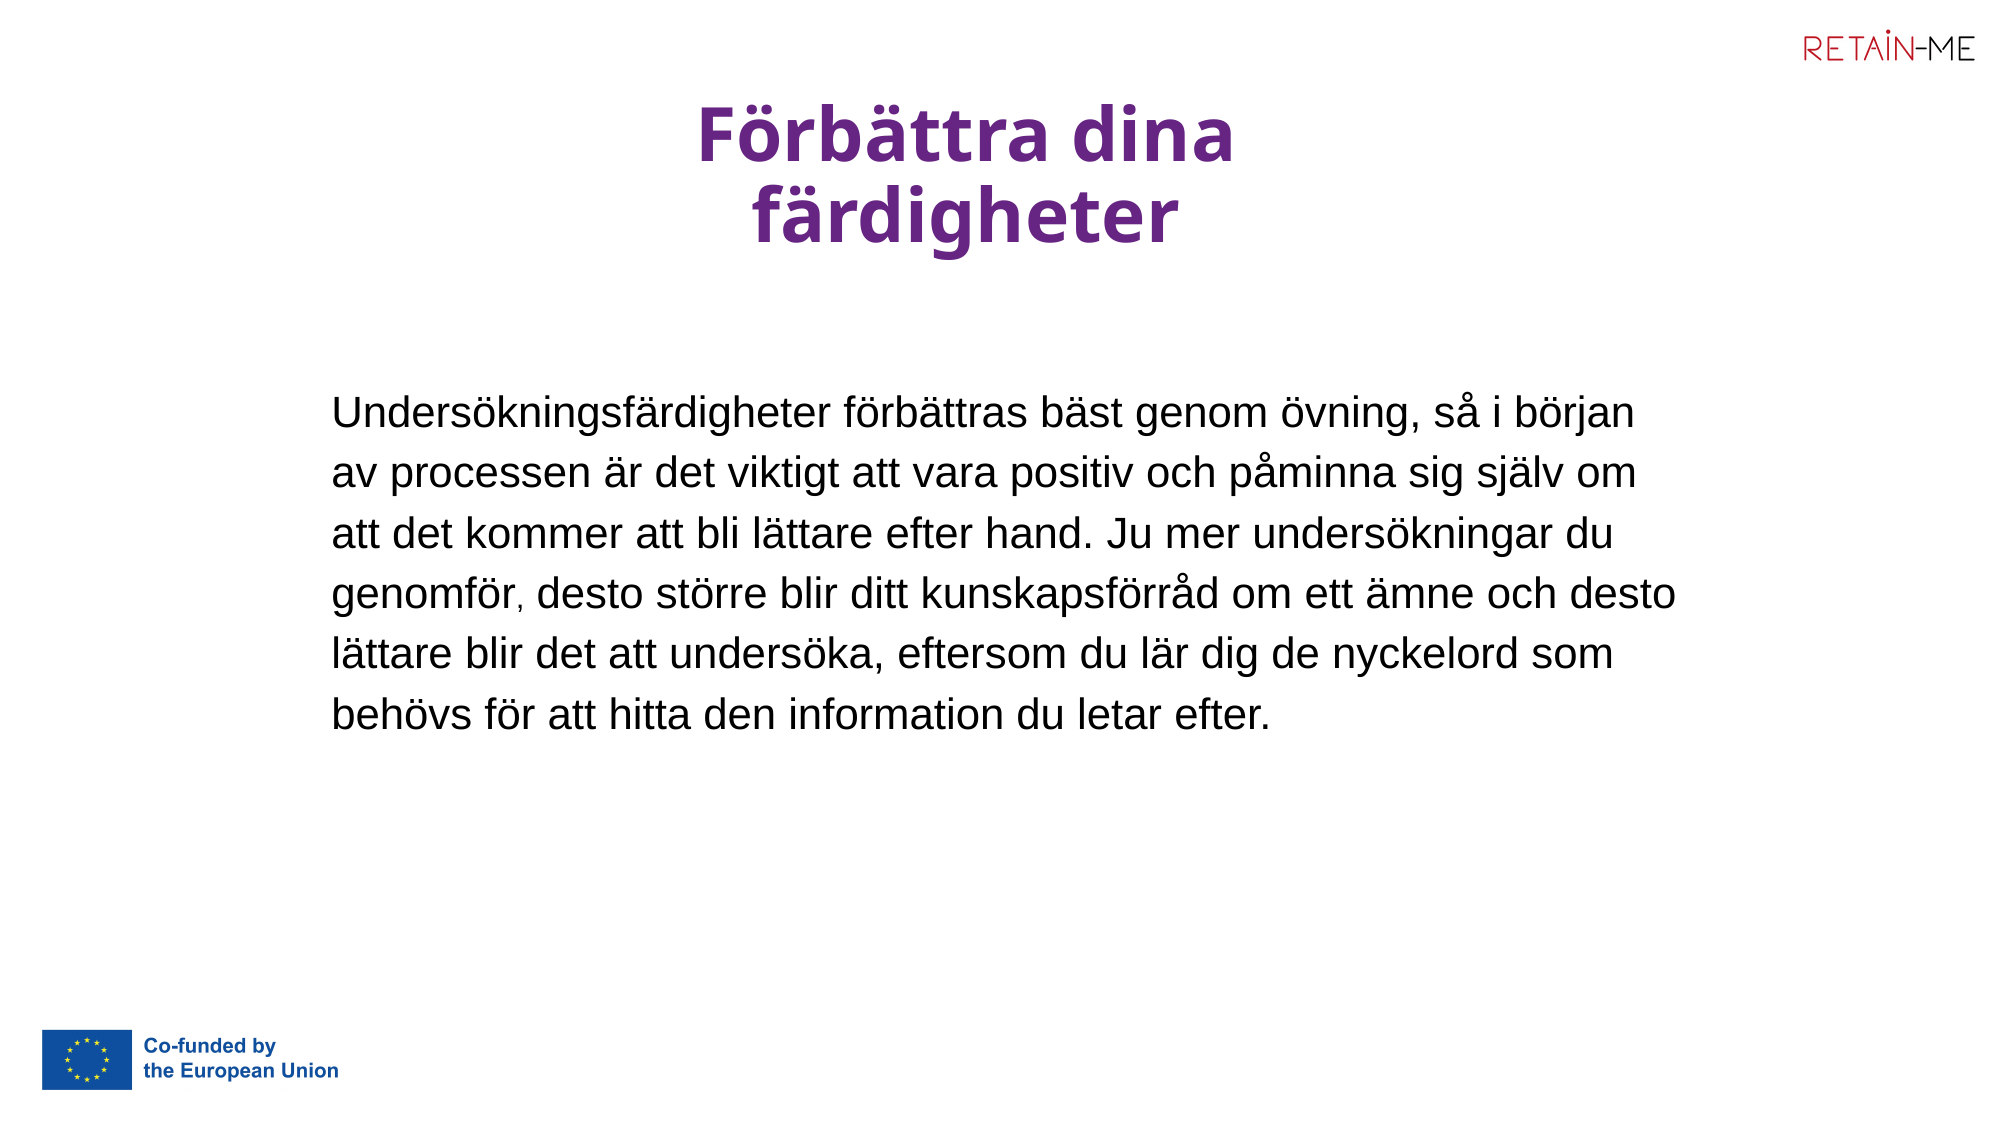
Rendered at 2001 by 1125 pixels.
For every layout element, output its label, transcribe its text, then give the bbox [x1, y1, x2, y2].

title Förbättra dina färdigheter [495, 134, 1437, 221]
text_box Undersökningsfärdigheter förbättras bäst genom övning, så i början av processen är det viktigt att vara positiv och påminna sig själv om att det kommer att bli lättare efter hand. Ju mer undersökningar du genomför, desto större blir ditt kunskapsförråd om ett ämne och desto lättare blir det att undersöka, eftersom du lär dig de nyckelord som behövs för att hitta den information du letar efter. [316, 360, 1695, 753]
picture [38, 1025, 361, 1094]
picture [1801, 26, 1978, 65]
text_box [0, 1016, 377, 1103]
